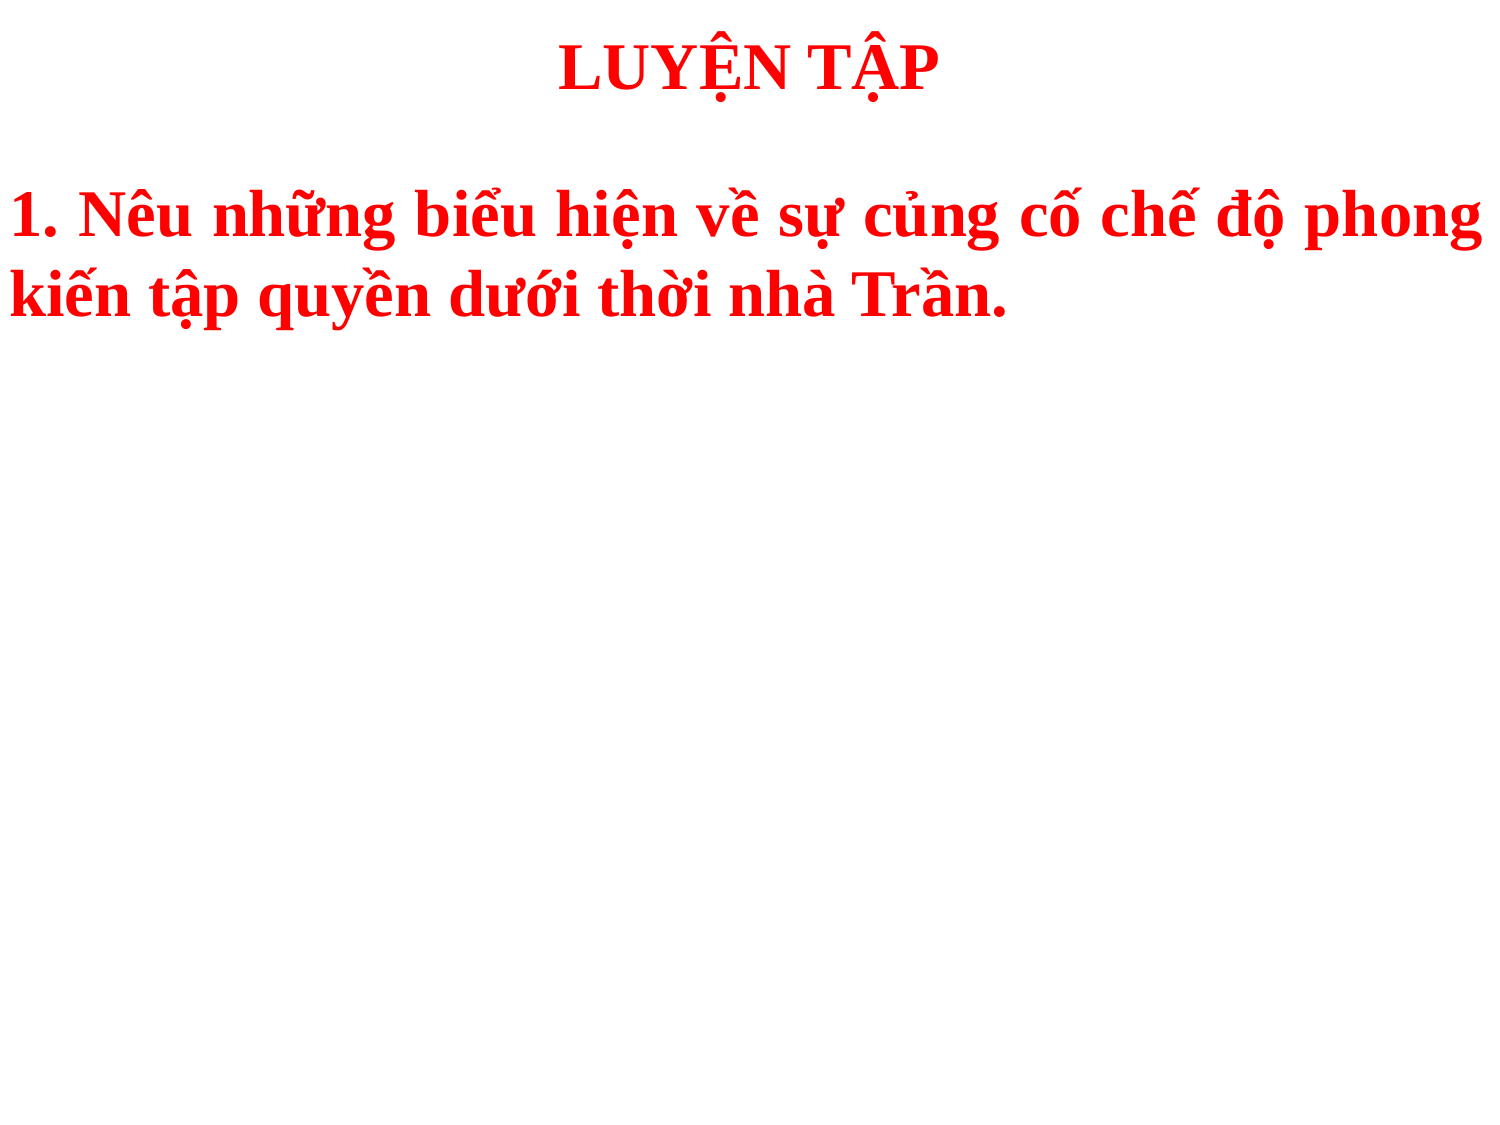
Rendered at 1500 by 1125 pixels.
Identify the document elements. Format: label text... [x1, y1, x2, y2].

title LUYỆN TẬP [0, 12, 1499, 113]
list 1. Nêu những biểu hiện về sự củng cố chế độ phong kiến tập quyền dưới thời nhà Trần. [0, 162, 1500, 988]
